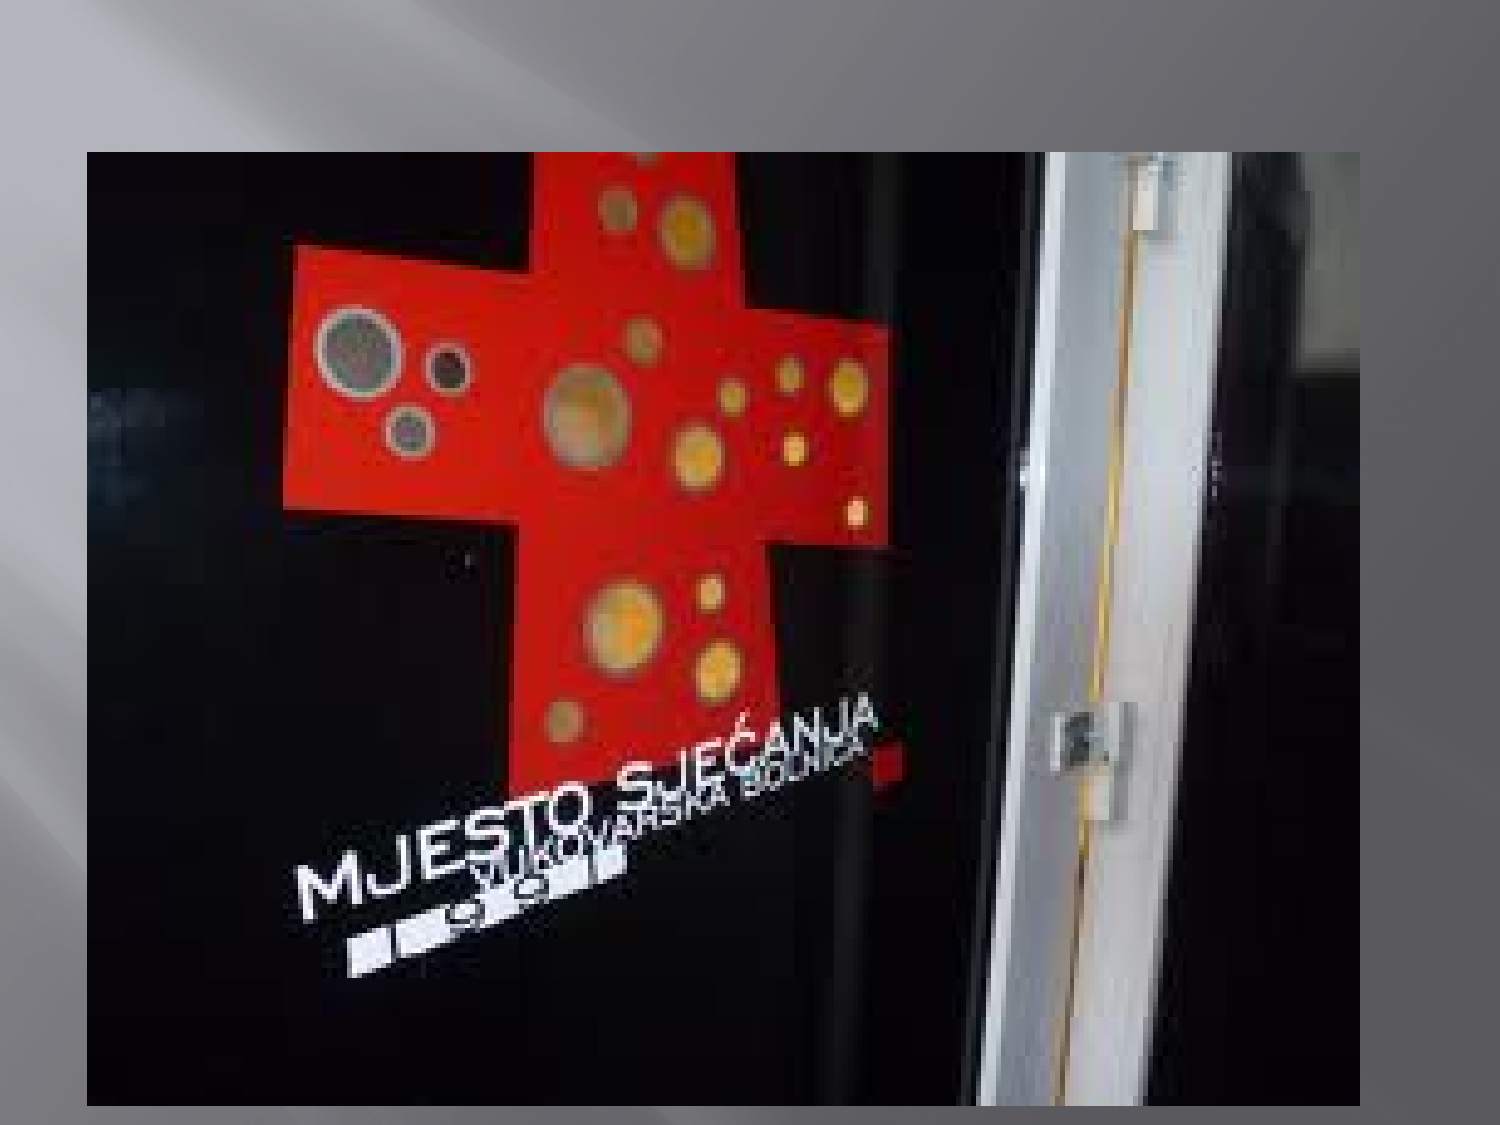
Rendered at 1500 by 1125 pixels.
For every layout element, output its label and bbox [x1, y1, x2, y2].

list [87, 152, 1360, 1106]
